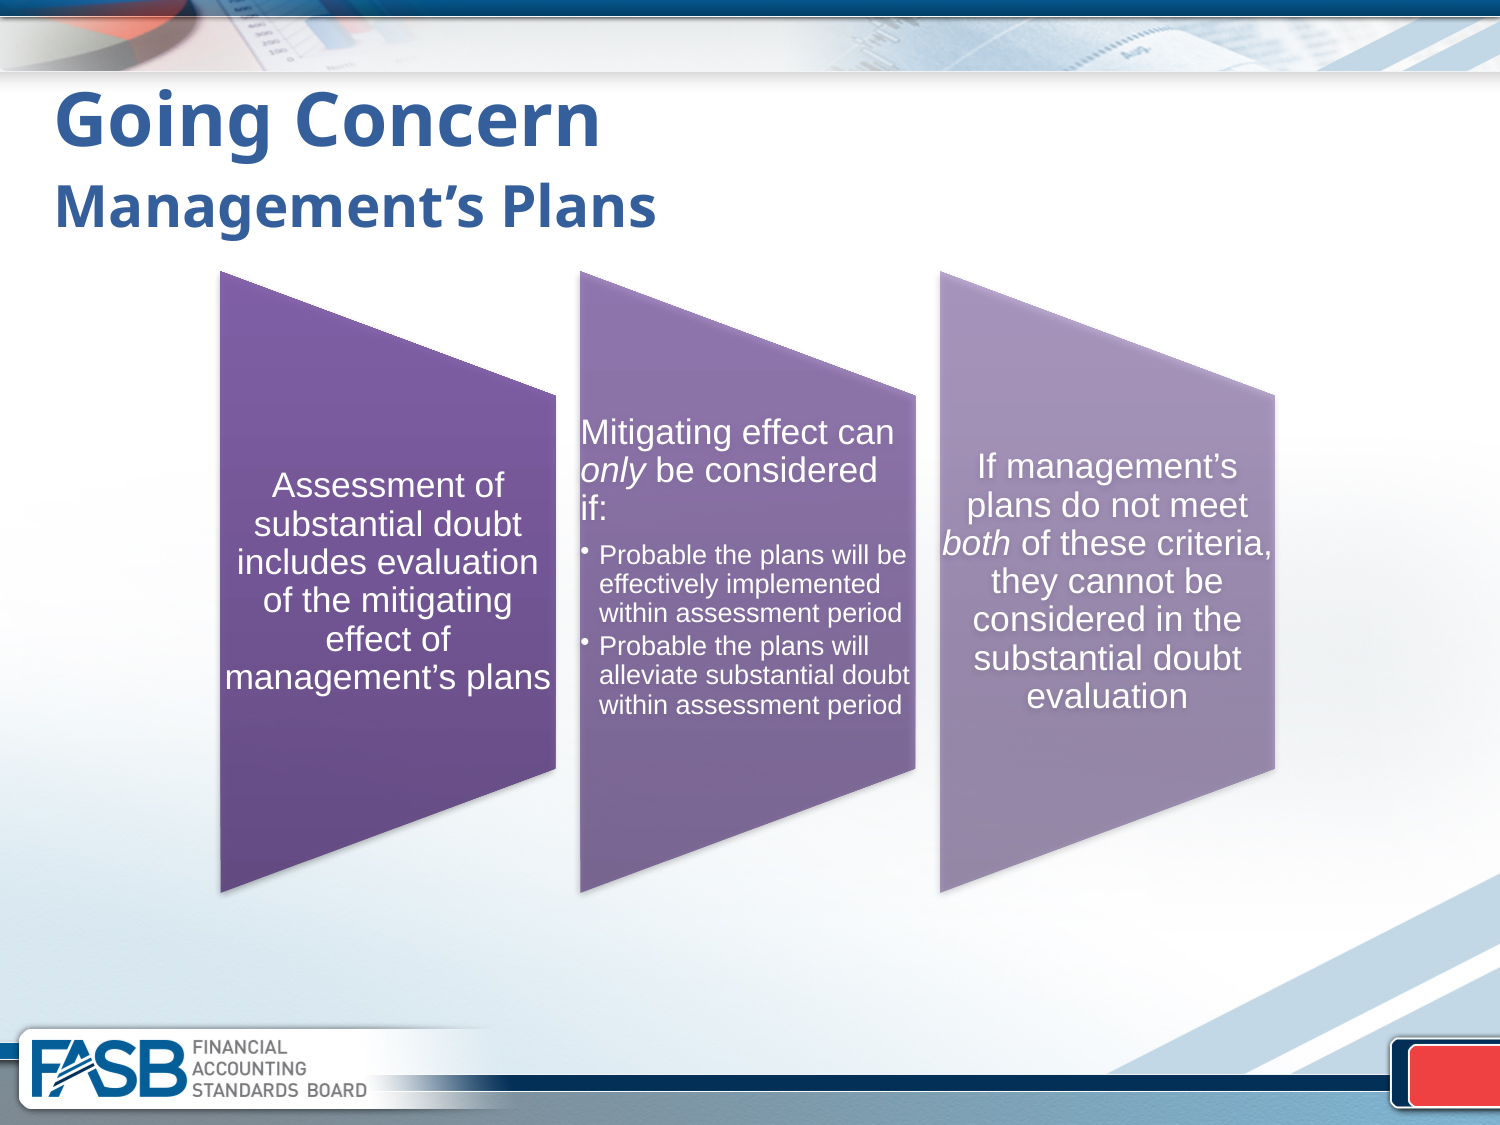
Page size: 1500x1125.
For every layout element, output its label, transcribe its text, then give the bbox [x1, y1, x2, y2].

title Going Concern Management’s Plans [38, 87, 1500, 236]
picture [0, 0, 1500, 1125]
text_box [220, 271, 1276, 894]
